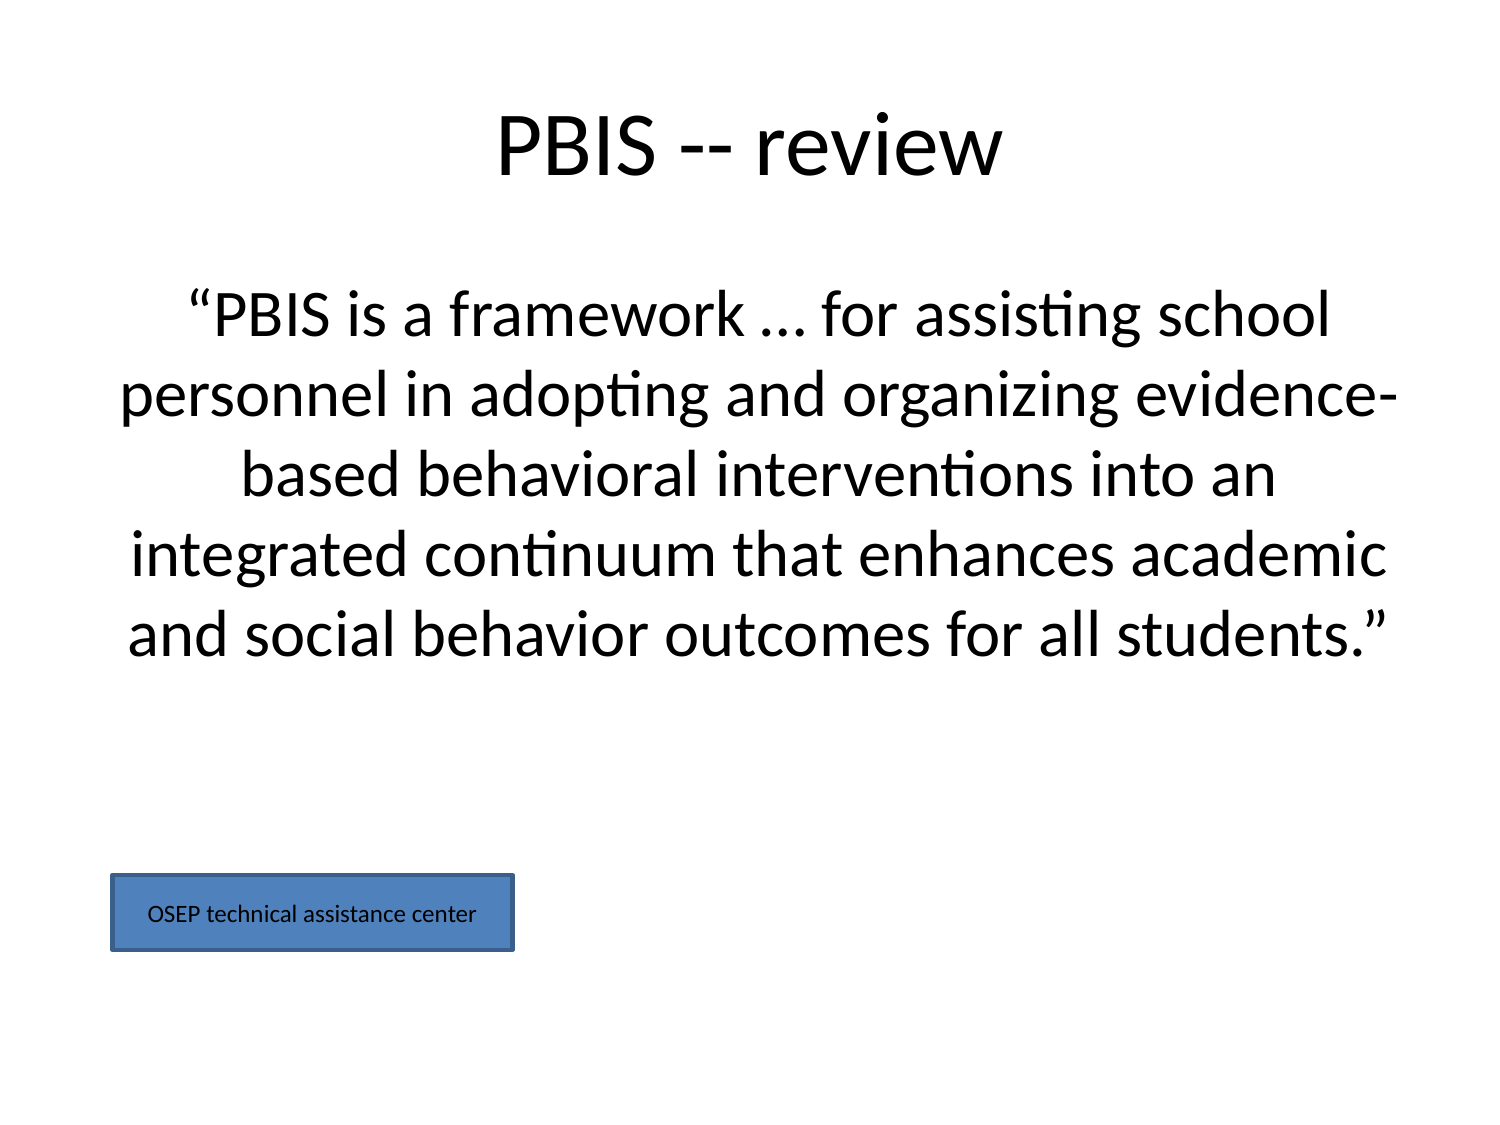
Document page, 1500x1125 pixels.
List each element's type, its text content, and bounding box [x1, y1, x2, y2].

text_box OSEP technical assistance center [110, 873, 515, 952]
list “PBIS is a framework … for assisting school personnel in adopting and organizing evidence-based behavioral interventions into an integrated continuum that enhances academic and social behavior outcomes for all students.” [75, 262, 1425, 1005]
title PBIS -- review [75, 45, 1425, 233]
